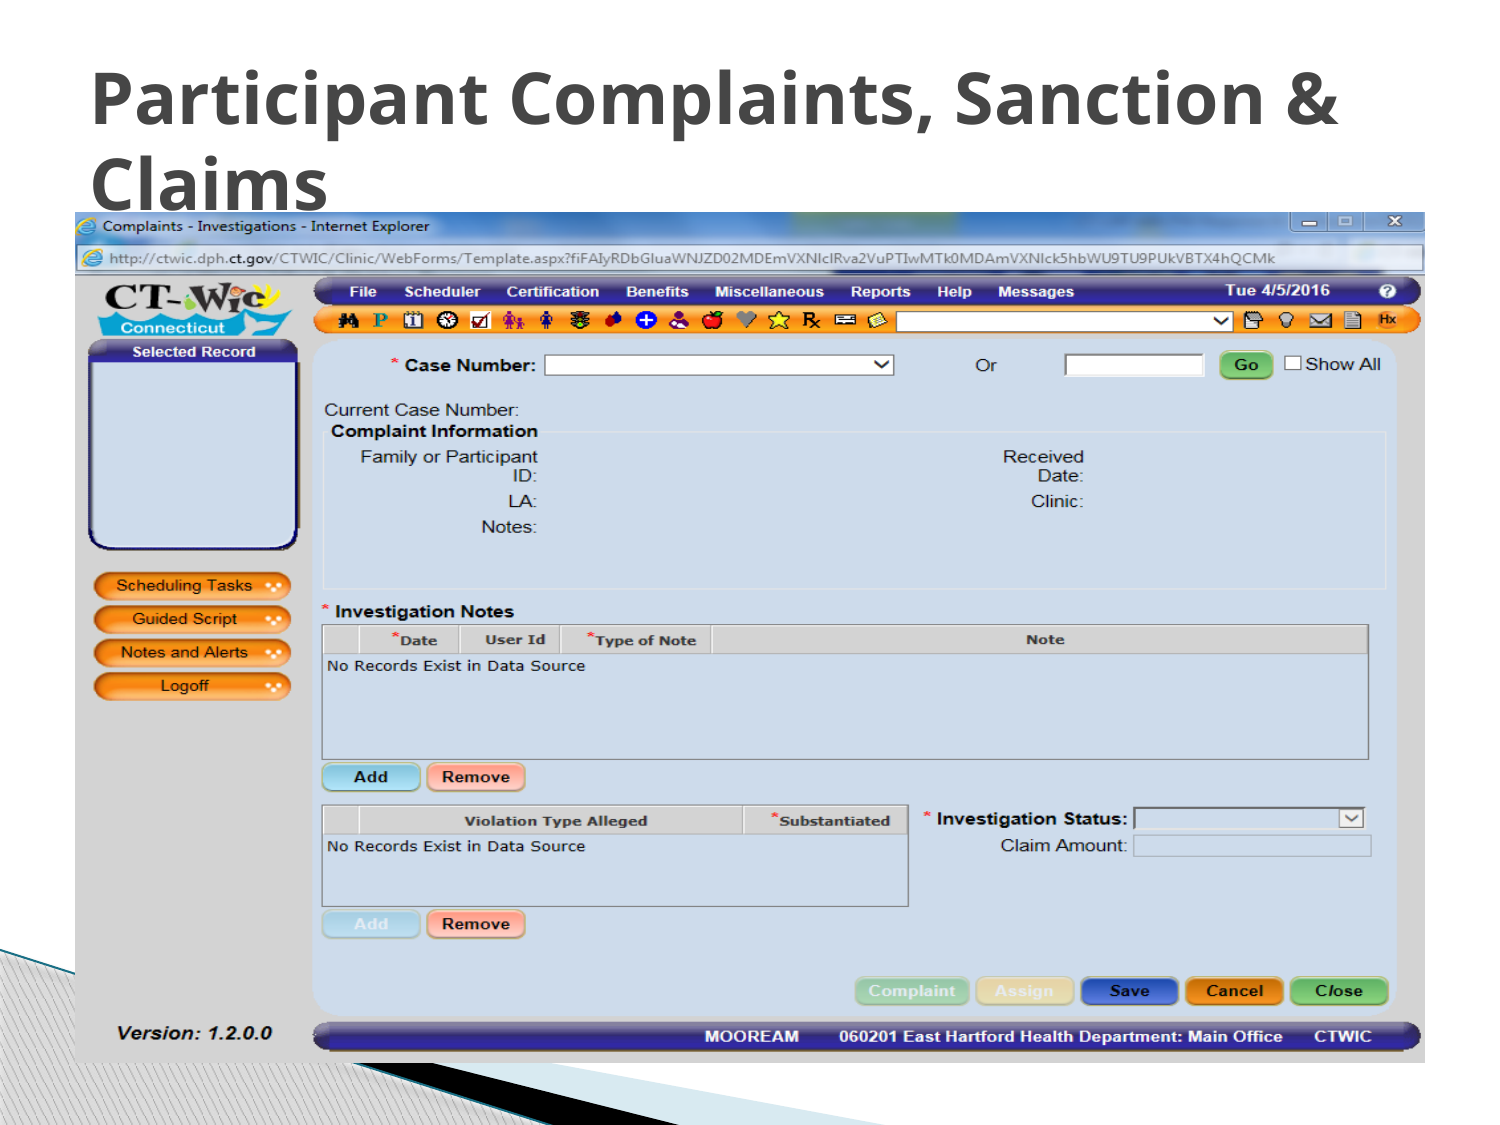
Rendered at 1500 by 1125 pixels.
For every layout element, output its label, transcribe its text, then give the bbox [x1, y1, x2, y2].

picture [74, 212, 1426, 1063]
title Participant Complaints, Sanction & Claims [75, 45, 1425, 212]
